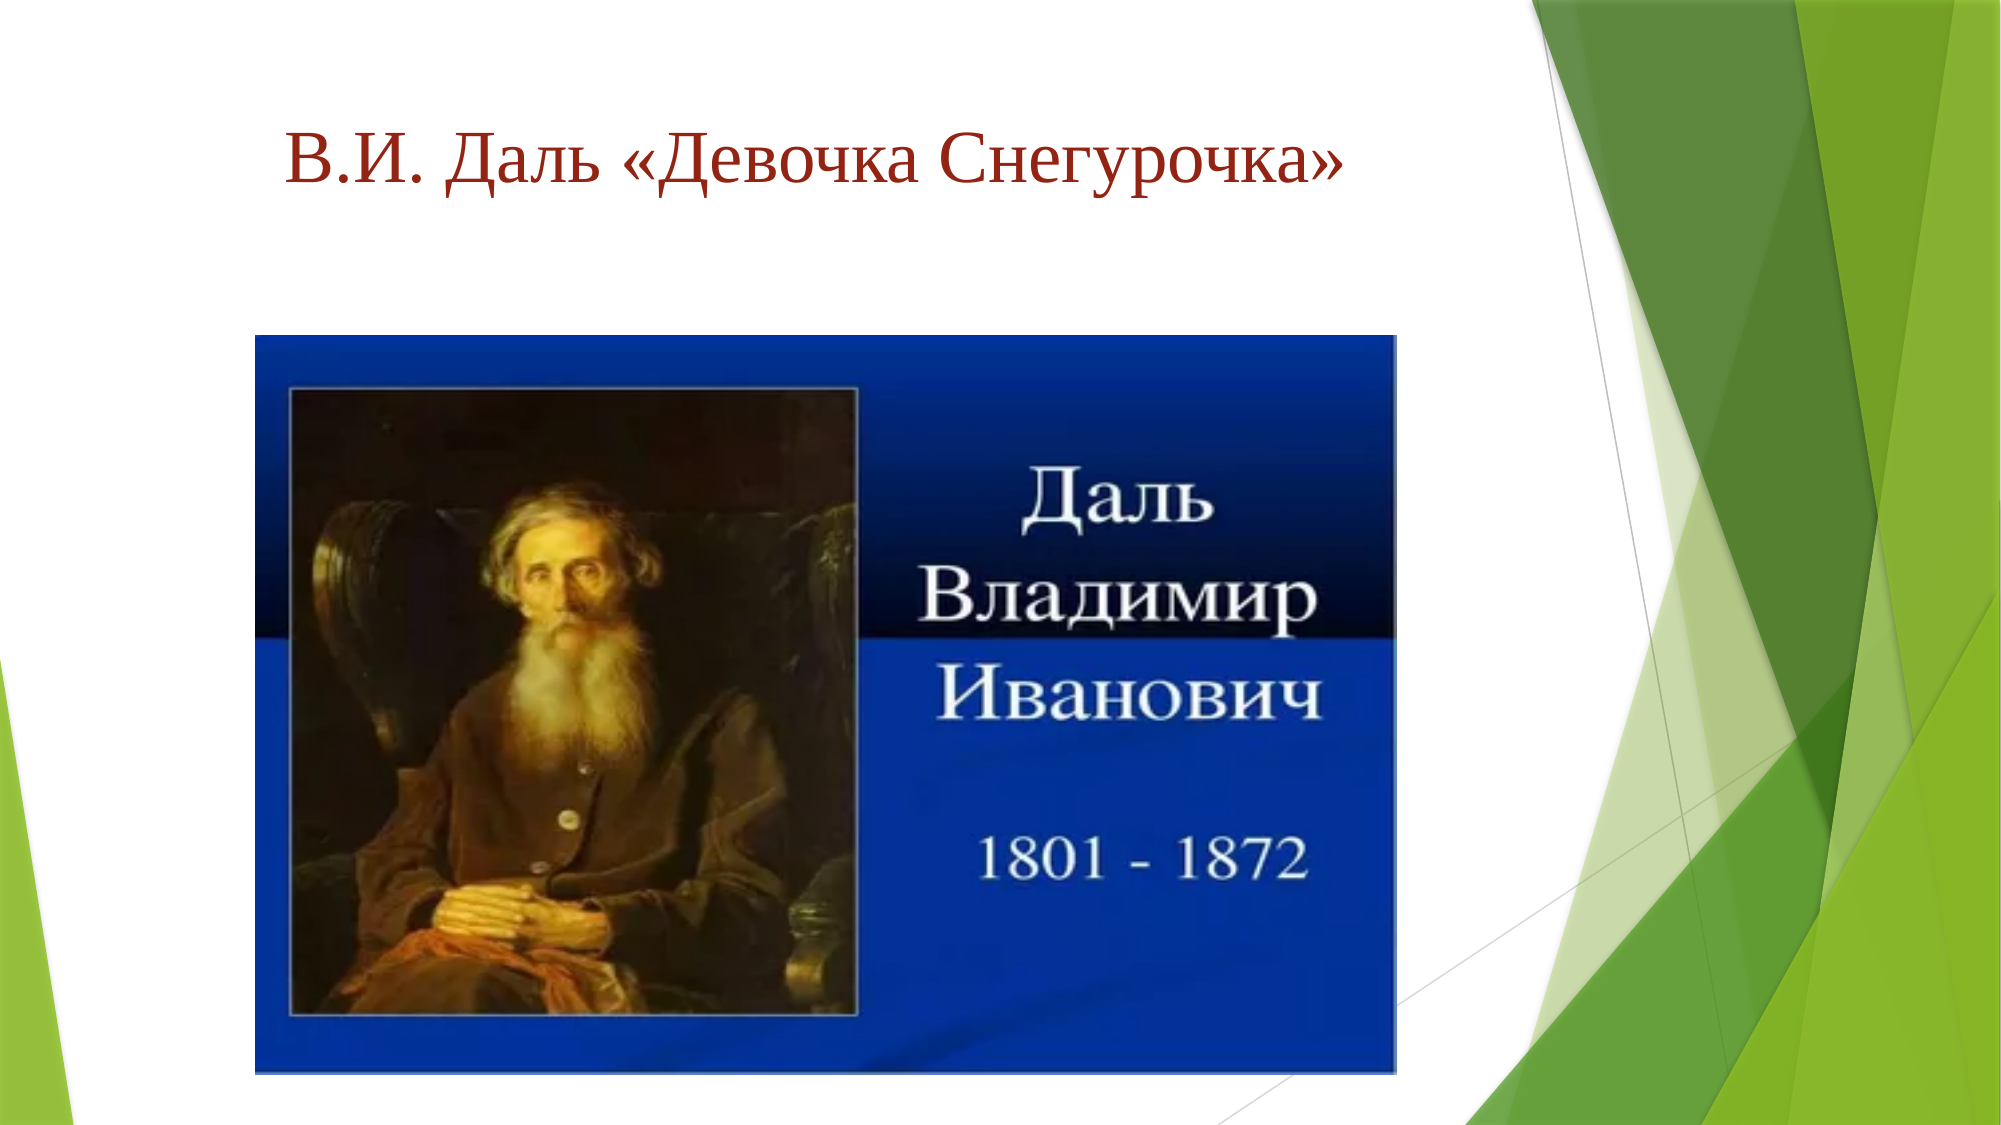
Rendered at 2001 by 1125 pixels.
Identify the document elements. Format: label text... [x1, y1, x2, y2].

title В.И. Даль «Девочка Снегурочка» [111, 99, 1522, 317]
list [254, 335, 1398, 1076]
